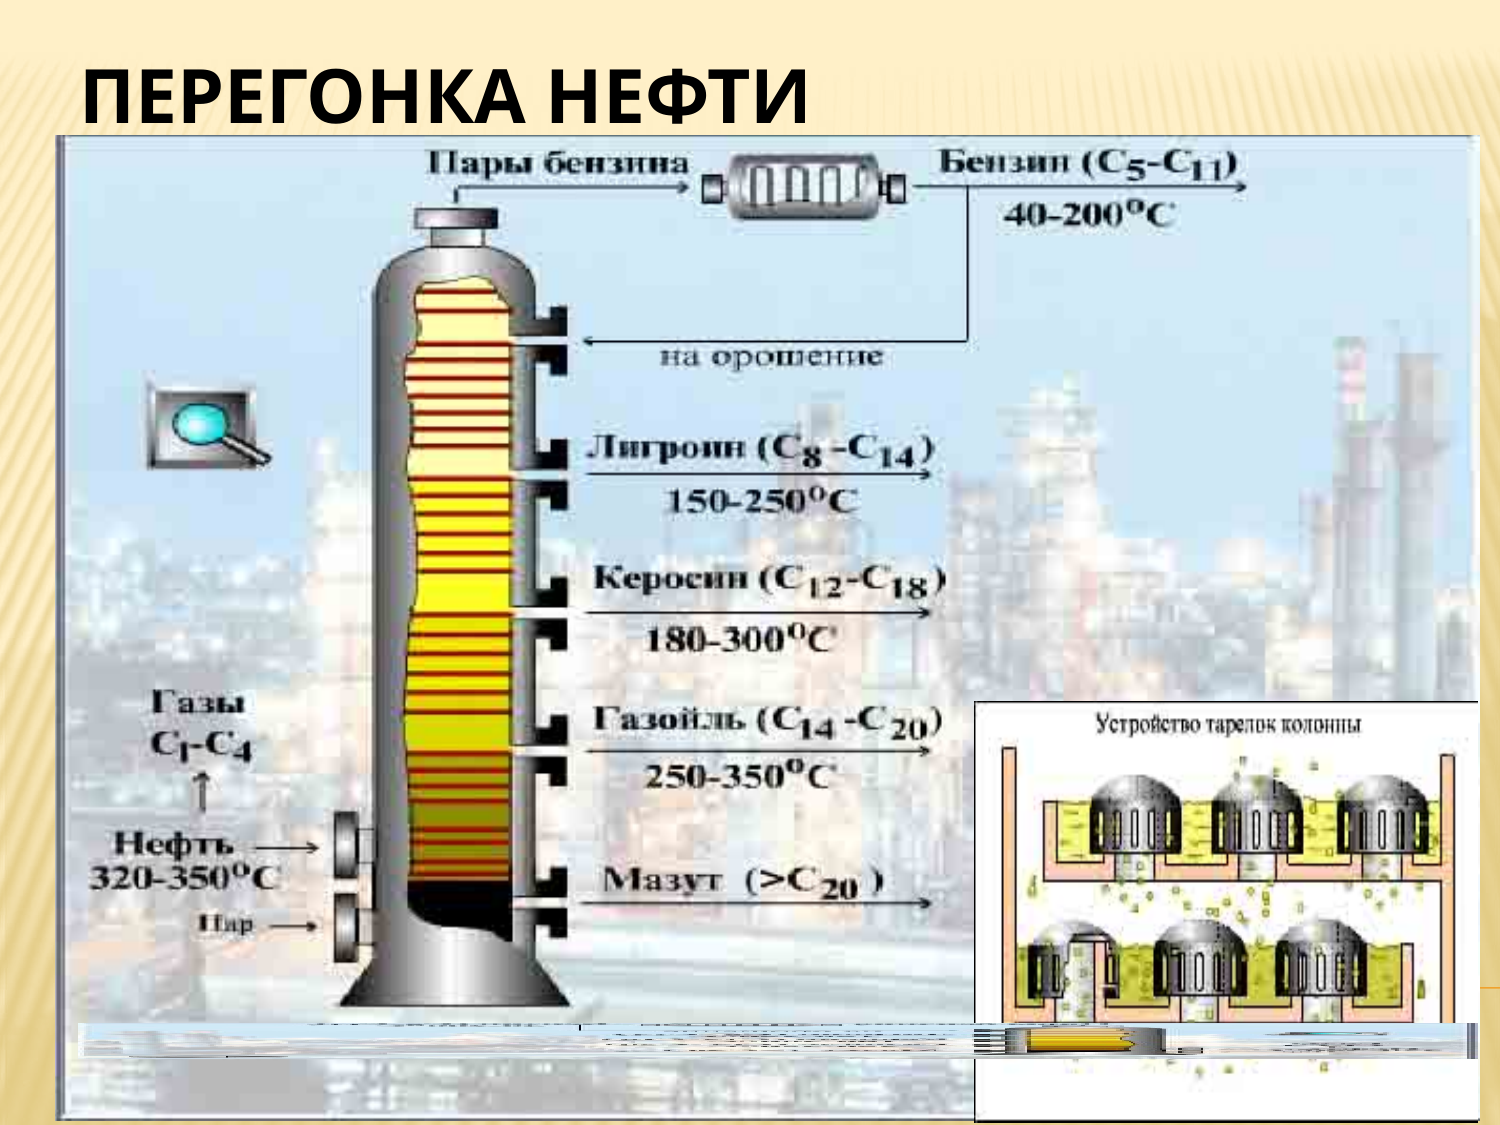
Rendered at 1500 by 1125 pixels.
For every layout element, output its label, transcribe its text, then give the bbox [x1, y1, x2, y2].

picture [974, 1063, 1478, 1123]
picture [55, 134, 1481, 1121]
title Перегонка нефти [64, 0, 1415, 133]
